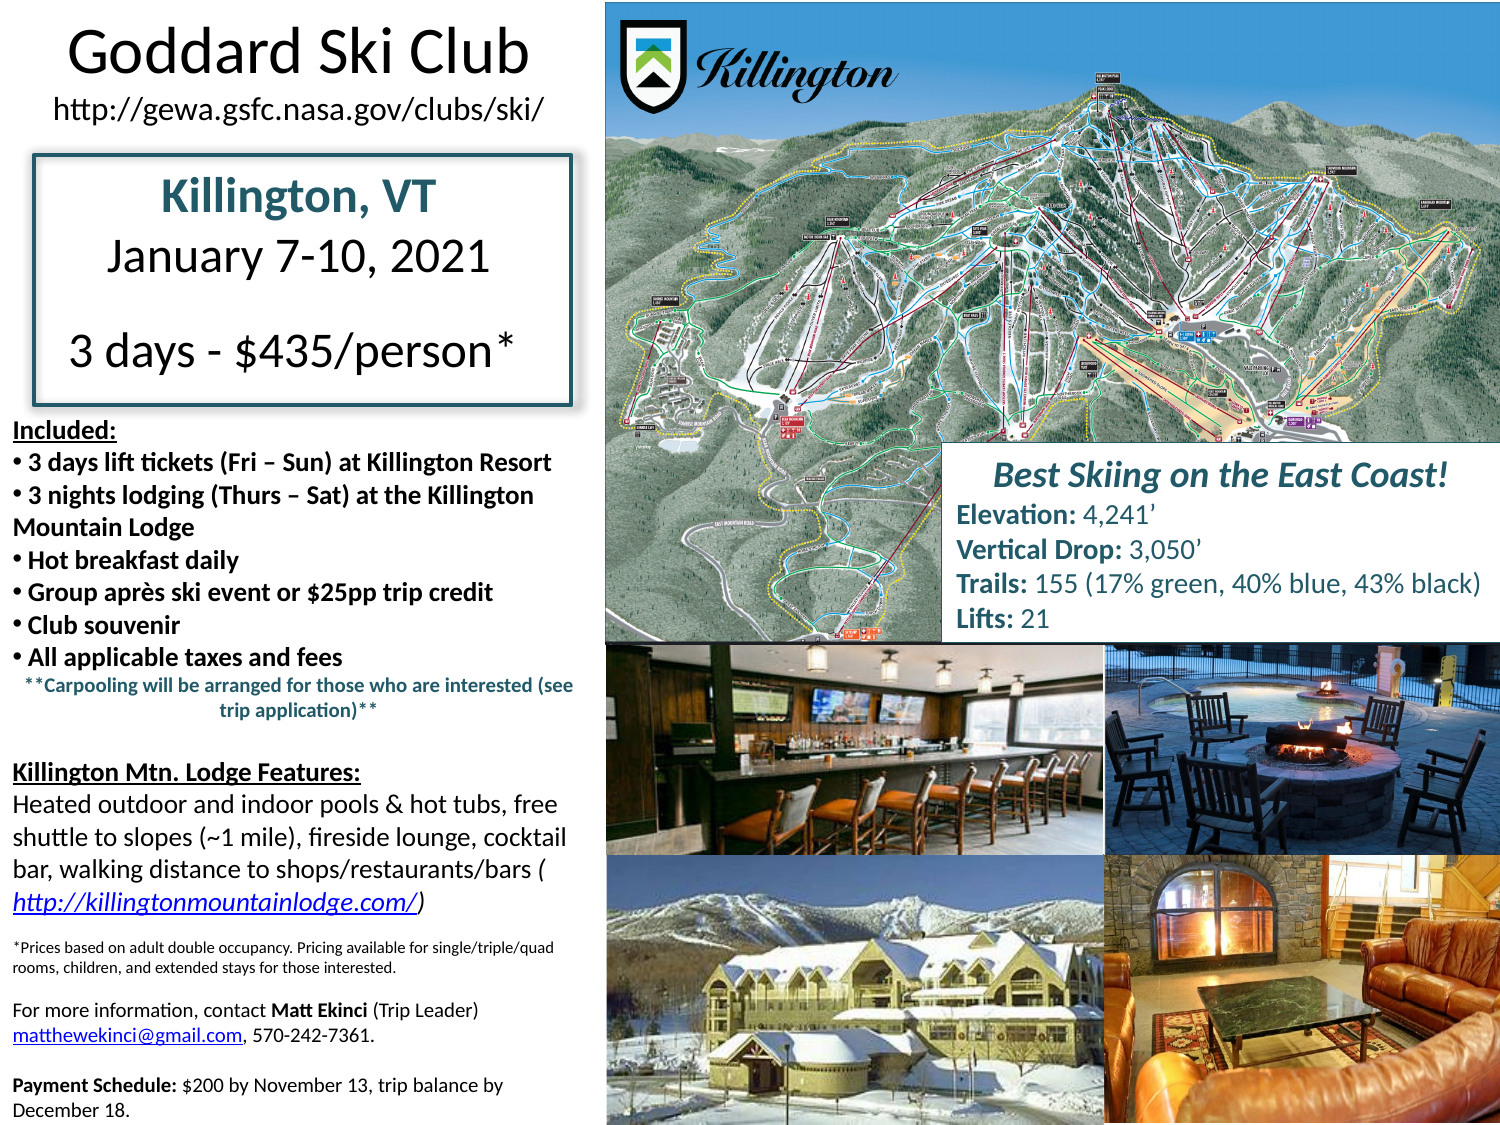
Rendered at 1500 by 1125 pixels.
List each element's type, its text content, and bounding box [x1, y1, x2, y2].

picture [604, 2, 1500, 1125]
text_box Goddard Ski Club http://gewa.gsfc.nasa.gov/clubs/ski/ Killington, VT January 7-10, 2021 3 days - $435/person* Included: 3 days lift tickets (Fri – Sun) at Killington Resort 3 nights lodging (Thurs – Sat) at the Killington Mountain Lodge Hot breakfast daily Group après ski event or $25pp trip credit Club souvenir All applicable taxes and fees **Carpooling will be arranged for those who are interested (see trip application)** Killington Mtn. Lodge Features: Heated outdoor and indoor pools & hot tubs, free shuttle to slopes (~1 mile), fireside lounge, cocktail bar, walking distance to shops/restaurants/bars (http://killingtonmountainlodge.com/) *Prices based on adult double occupancy. Pricing available for single/triple/quad rooms, children, and extended stays for those interested. For more information, contact Matt Ekinci (Trip Leader) matthewekinci@gmail.com, 570-242-7361. Payment Schedule: $200 by November 13, trip balance by December 18. [0, 0, 601, 1125]
text_box [32, 153, 573, 407]
